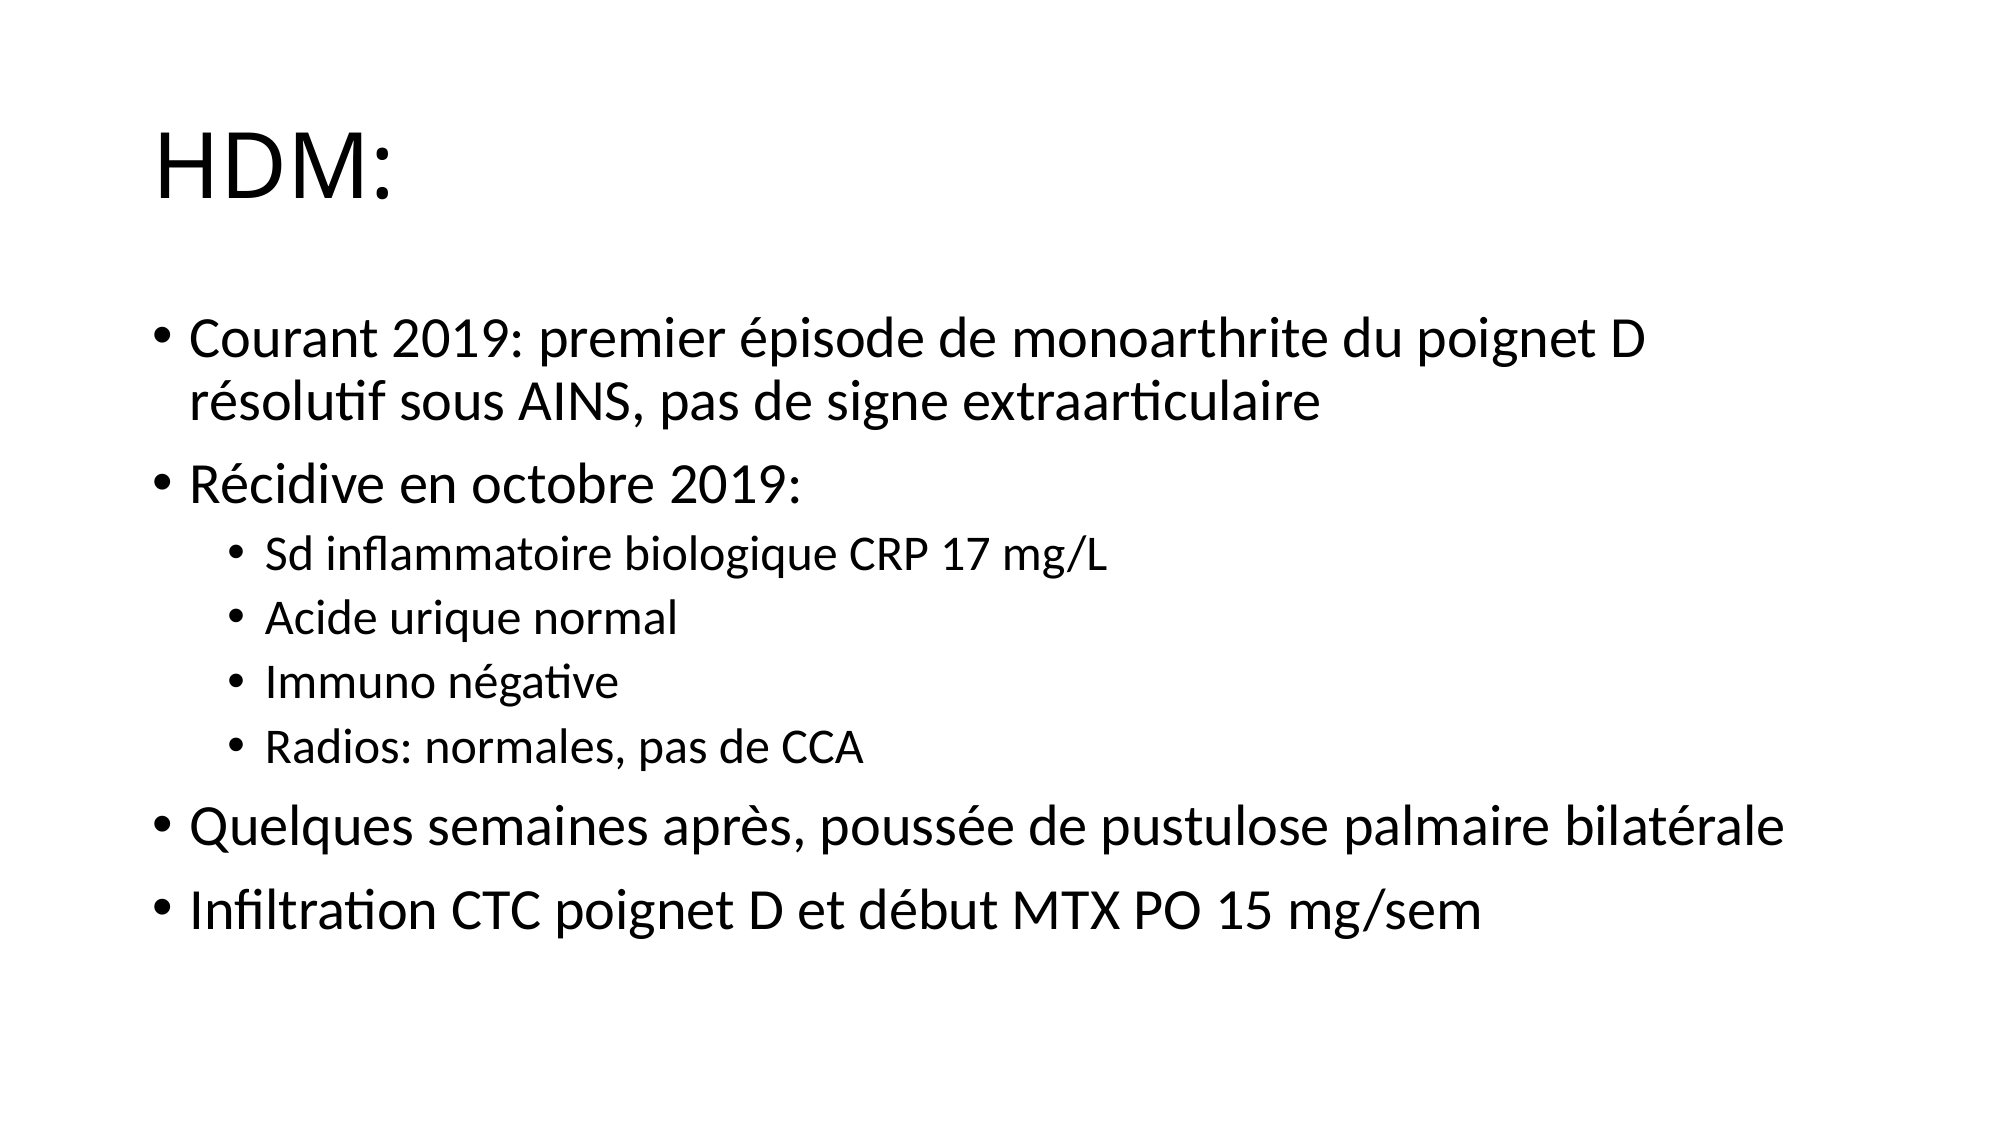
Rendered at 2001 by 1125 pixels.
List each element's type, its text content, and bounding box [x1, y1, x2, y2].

list Courant 2019: premier épisode de monoarthrite du poignet D résolutif sous AINS, pas de signe extraarticulaire Récidive en octobre 2019: Sd inflammatoire biologique CRP 17 mg/L Acide urique normal Immuno négative Radios: normales, pas de CCA Quelques semaines après, poussée de pustulose palmaire bilatérale Infiltration CTC poignet D et début MTX PO 15 mg/sem [137, 299, 1863, 1014]
title HDM: [137, 59, 1863, 278]
